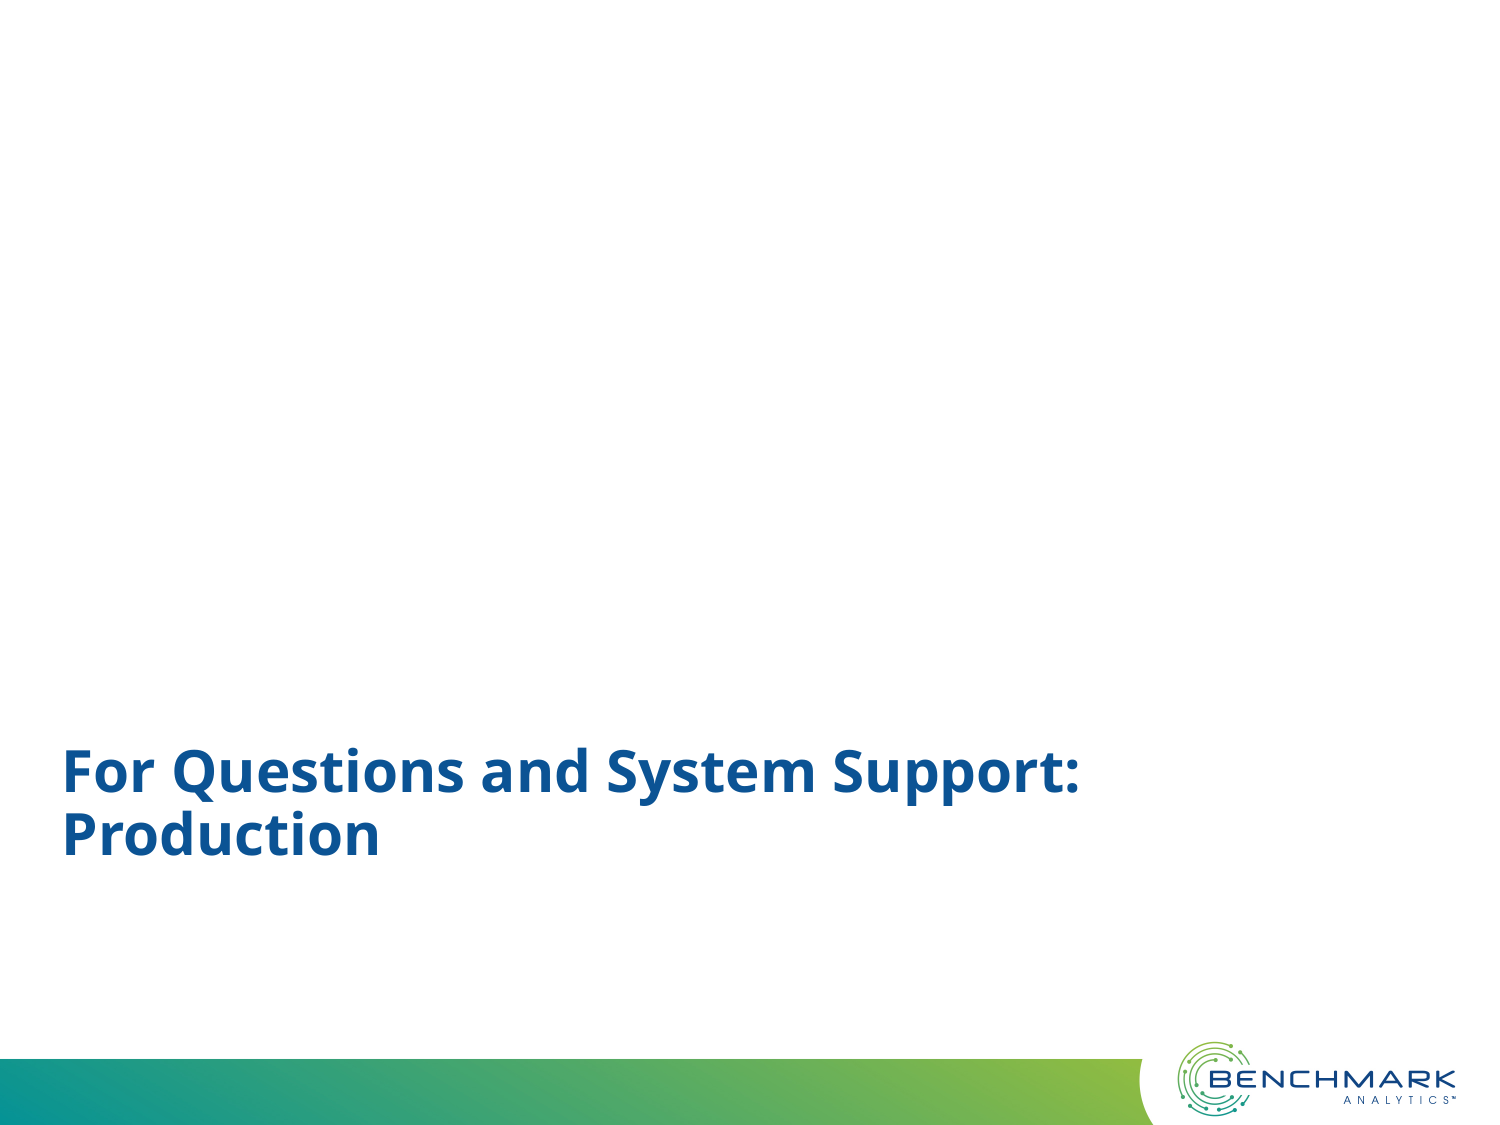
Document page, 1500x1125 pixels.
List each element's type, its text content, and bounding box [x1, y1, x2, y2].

picture [0, 0, 1500, 1125]
title For Questions and System Support: Production [46, 644, 1359, 911]
